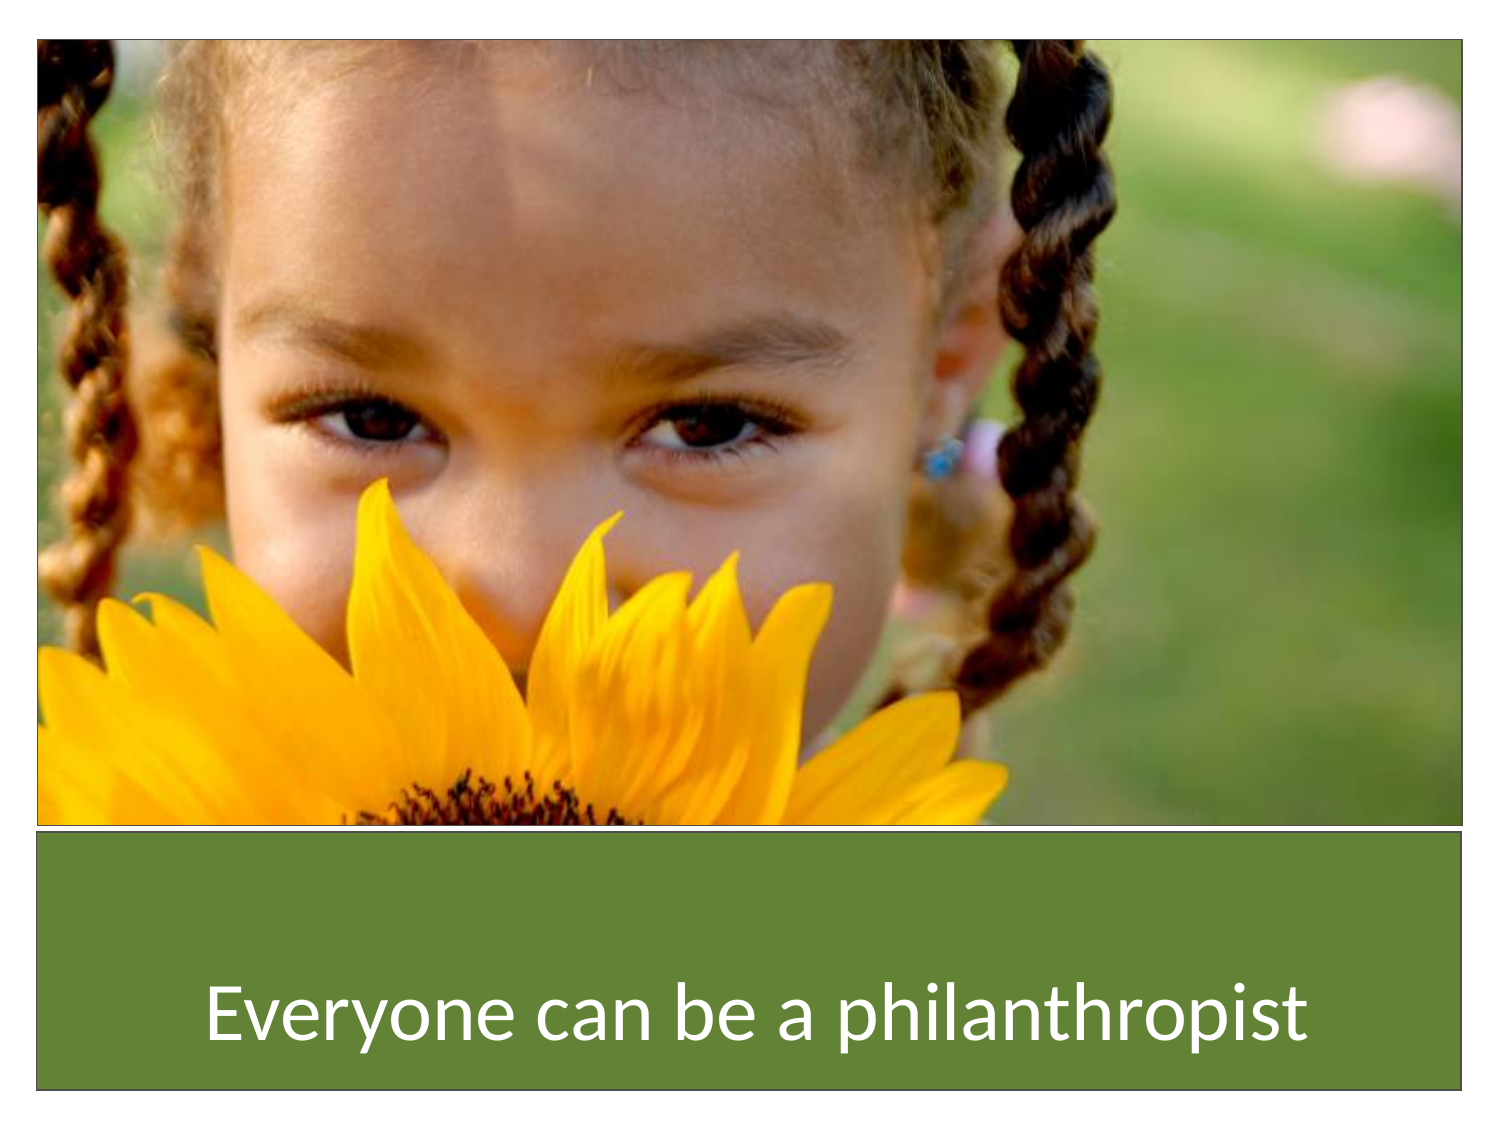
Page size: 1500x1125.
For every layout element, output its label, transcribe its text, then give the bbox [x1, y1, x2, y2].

text_box [36, 832, 1461, 1091]
title Everyone can be a philanthropist [92, 937, 1423, 1125]
picture [38, 40, 1462, 826]
